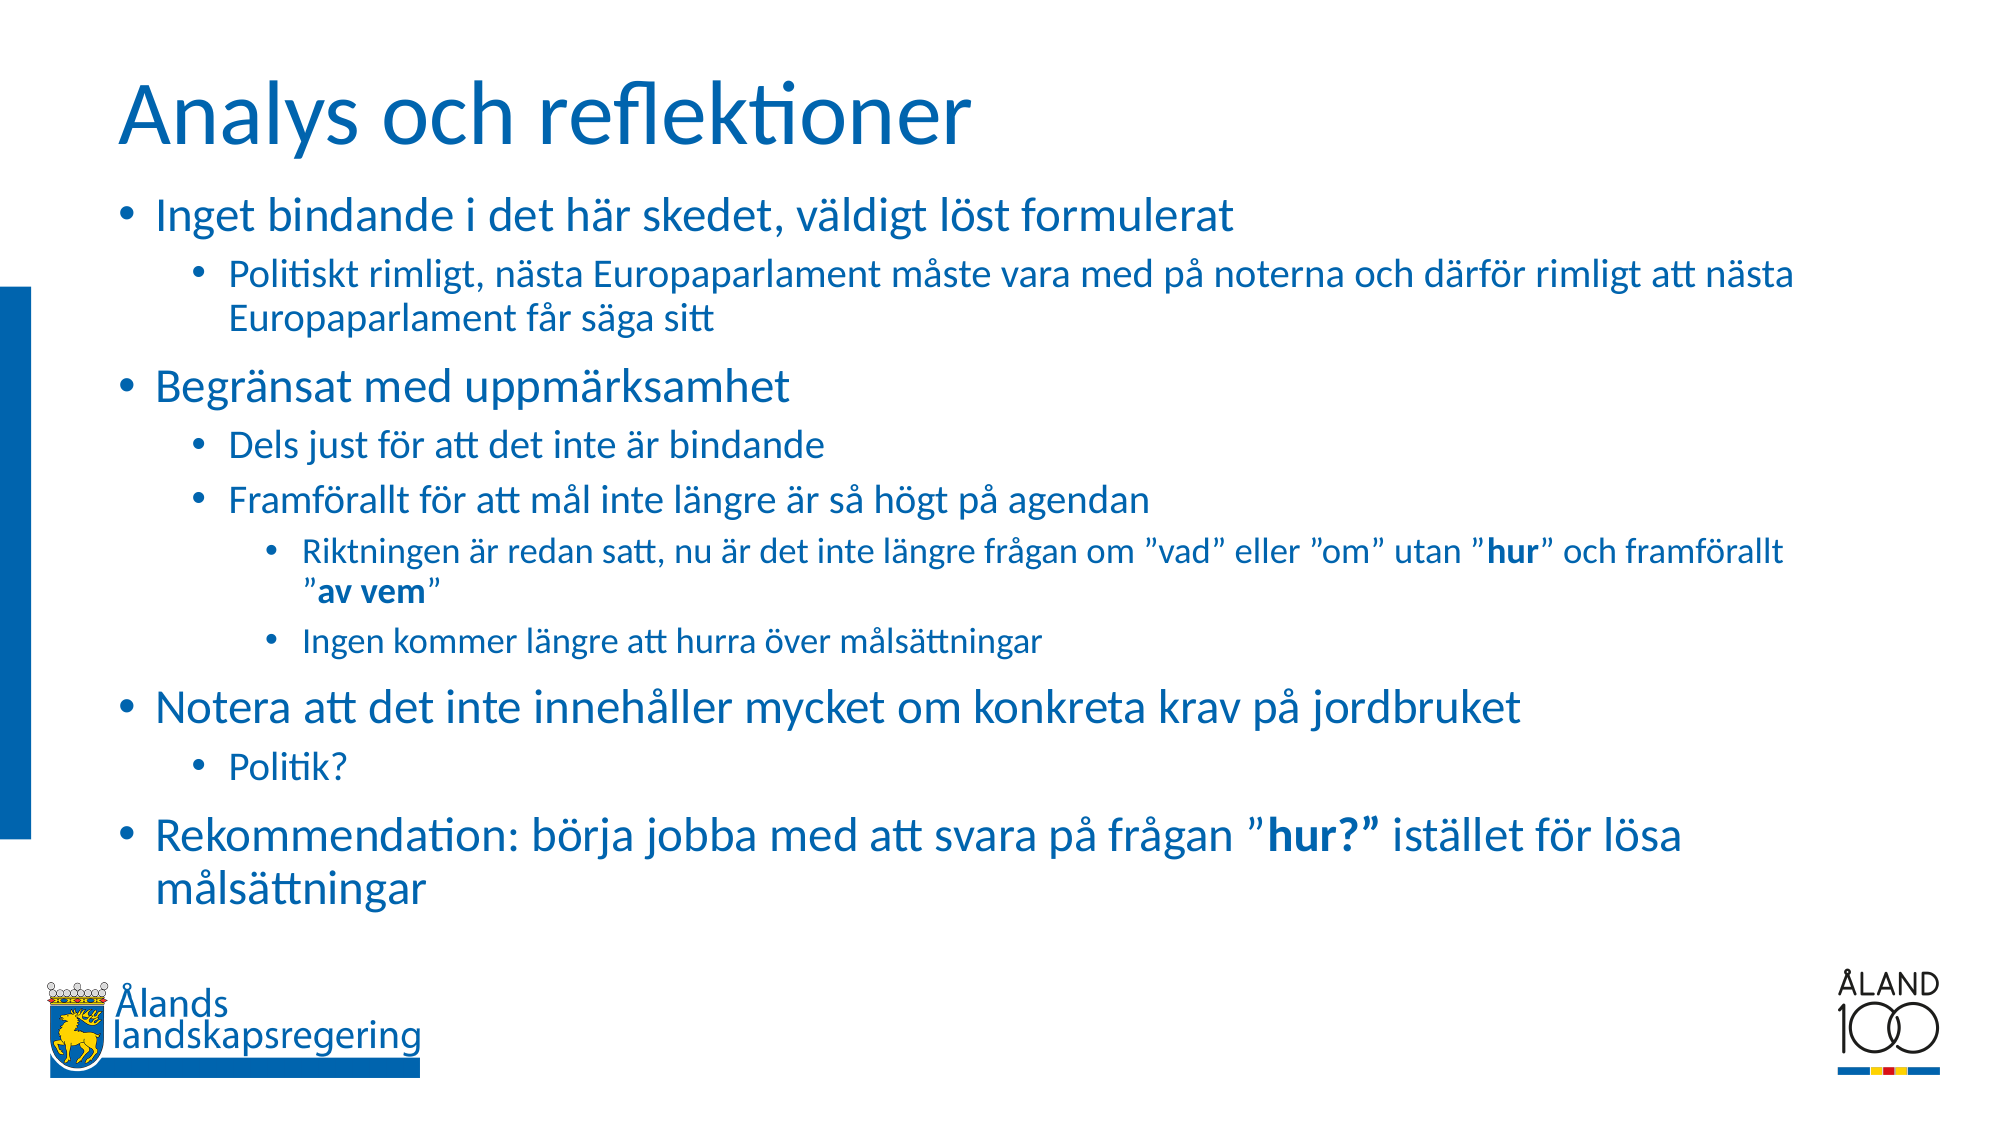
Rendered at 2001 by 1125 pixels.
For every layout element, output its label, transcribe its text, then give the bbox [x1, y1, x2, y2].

picture [1784, 874, 1994, 1125]
title Analys och reflektioner [118, 64, 1825, 188]
list Inget bindande i det här skedet, väldigt löst formulerat Politiskt rimligt, nästa Europaparlament måste vara med på noterna och därför rimligt att nästa Europaparlament får säga sitt Begränsat med uppmärksamhet Dels just för att det inte är bindande Framförallt för att mål inte längre är så högt på agendan Riktningen är redan satt, nu är det inte längre frågan om ”vad” eller ”om” utan ”hur” och framförallt ”av vem” Ingen kommer längre att hurra över målsättningar Notera att det inte innehåller mycket om konkreta krav på jordbruket Politik? Rekommendation: börja jobba med att svara på frågan ”hur?” istället för lösa målsättningar [118, 188, 1825, 922]
picture [47, 980, 420, 1078]
